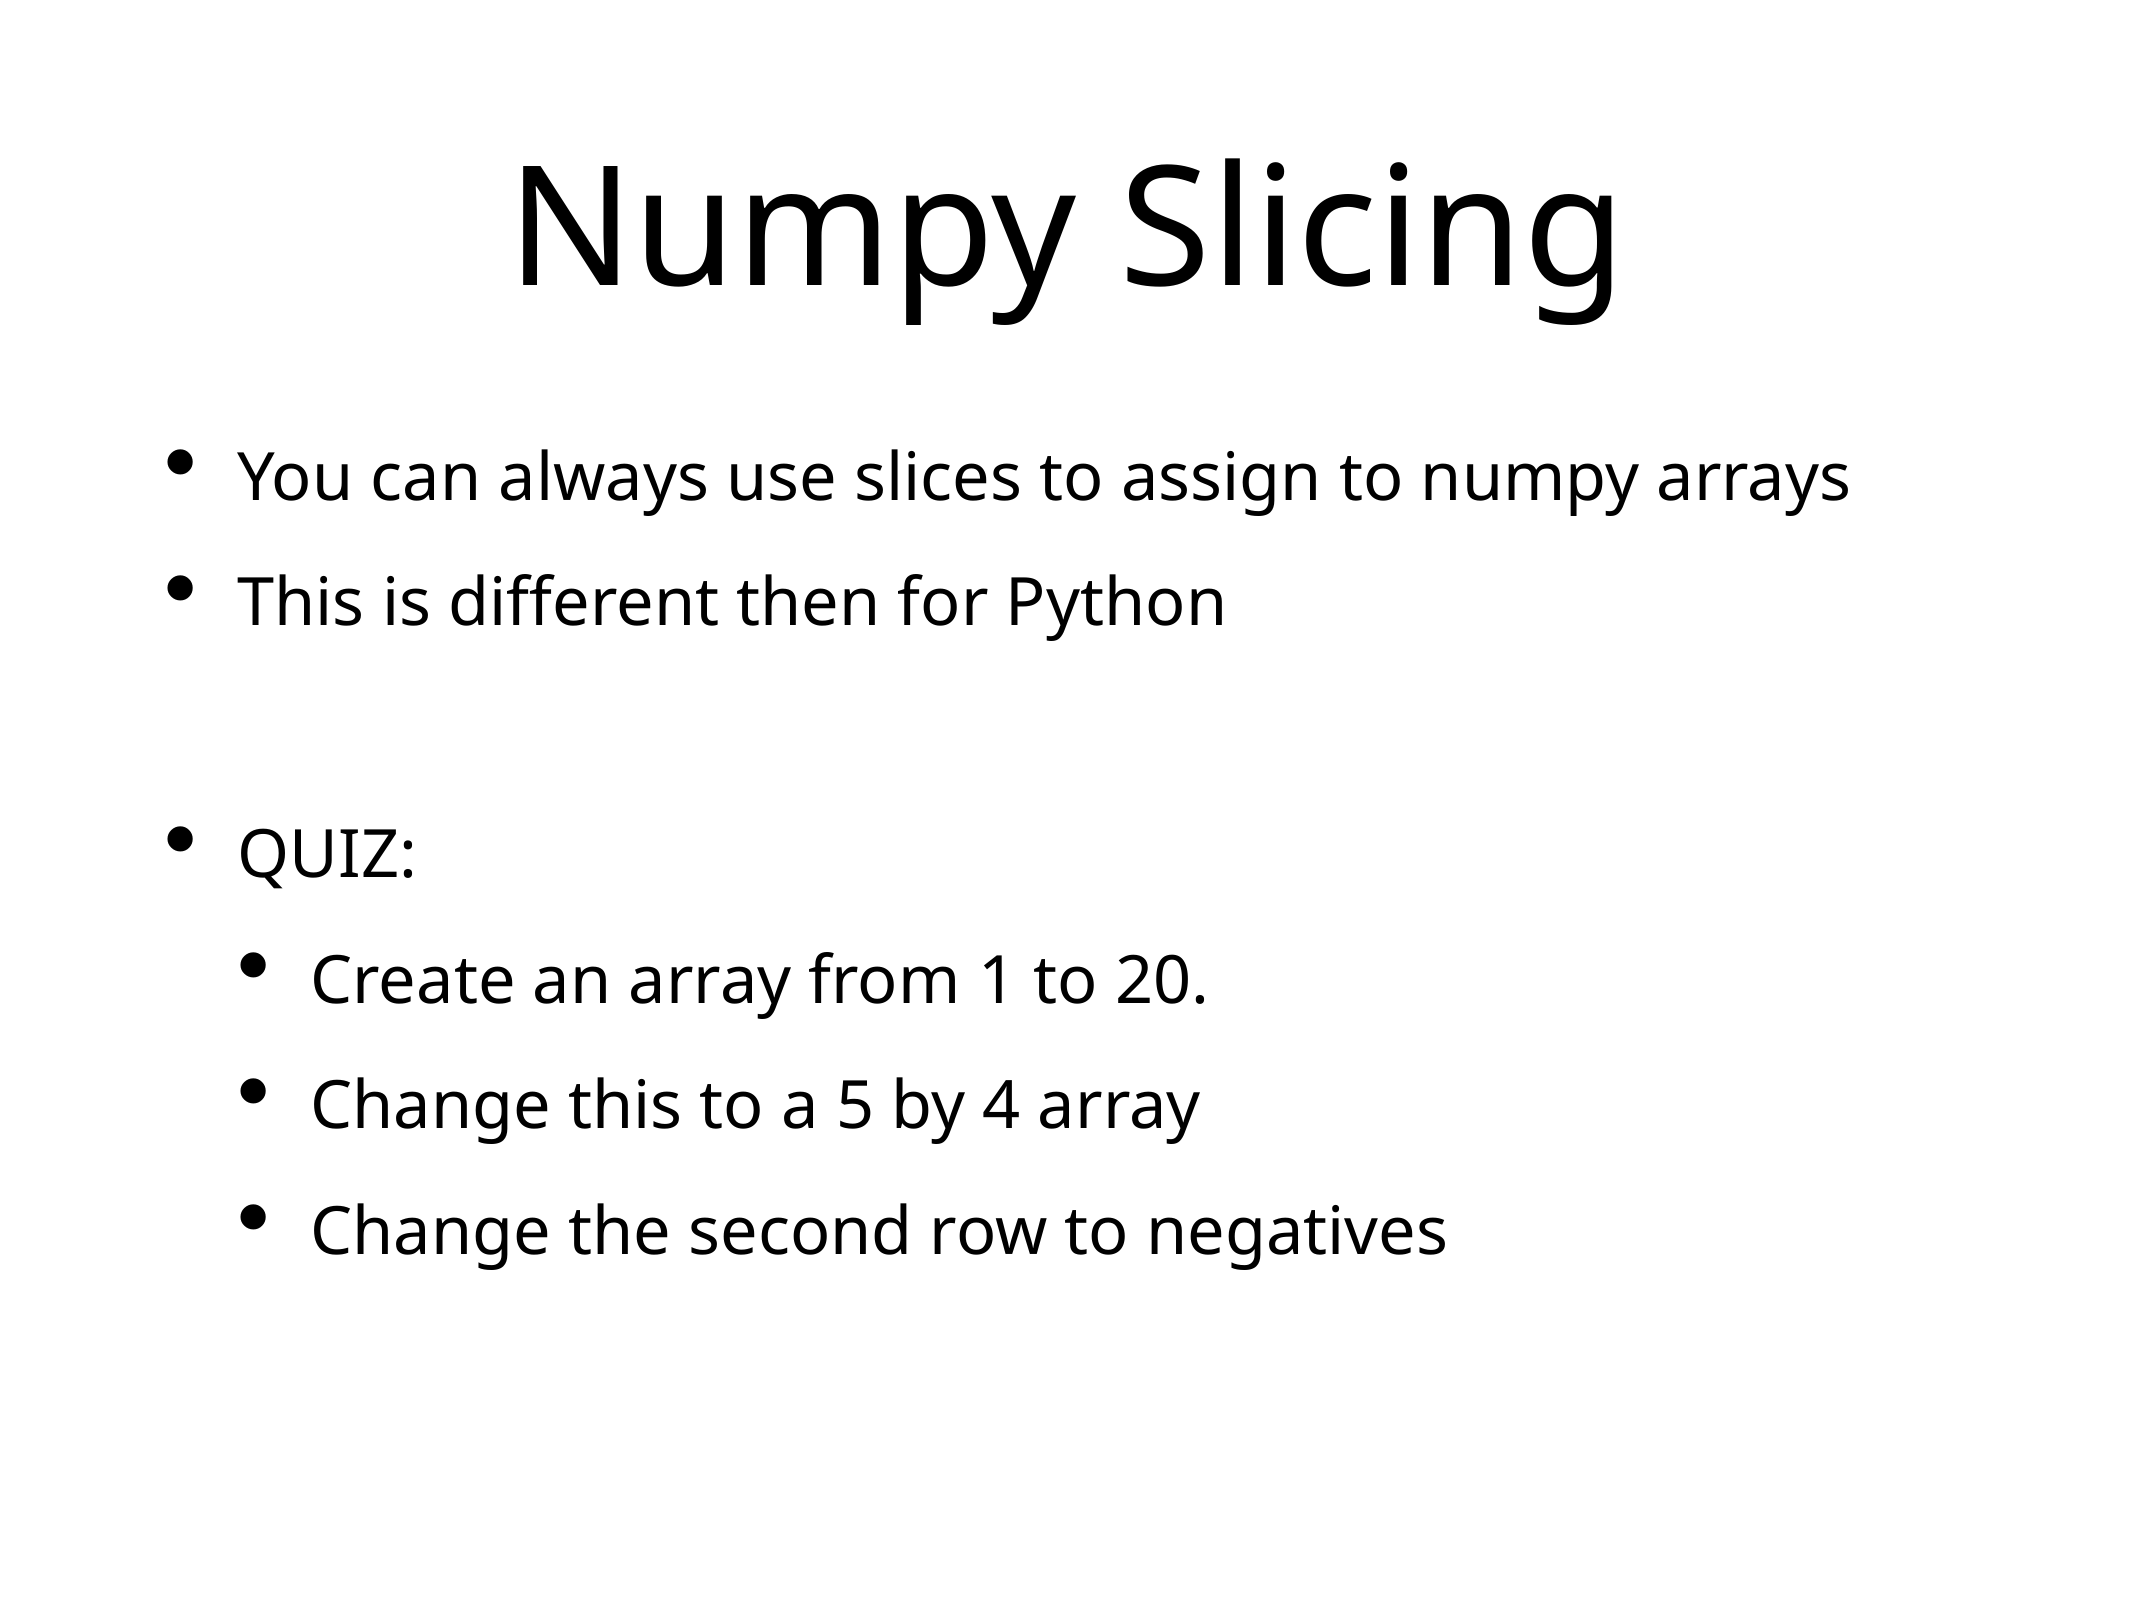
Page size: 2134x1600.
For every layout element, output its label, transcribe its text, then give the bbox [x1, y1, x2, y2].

title Numpy Slicing [155, 41, 1978, 397]
list You can always use slices to assign to numpy arrays This is different then for Python QUIZ: Create an array from 1 to 20. Change this to a 5 by 4 array Change the second row to negatives [155, 424, 1978, 1457]
